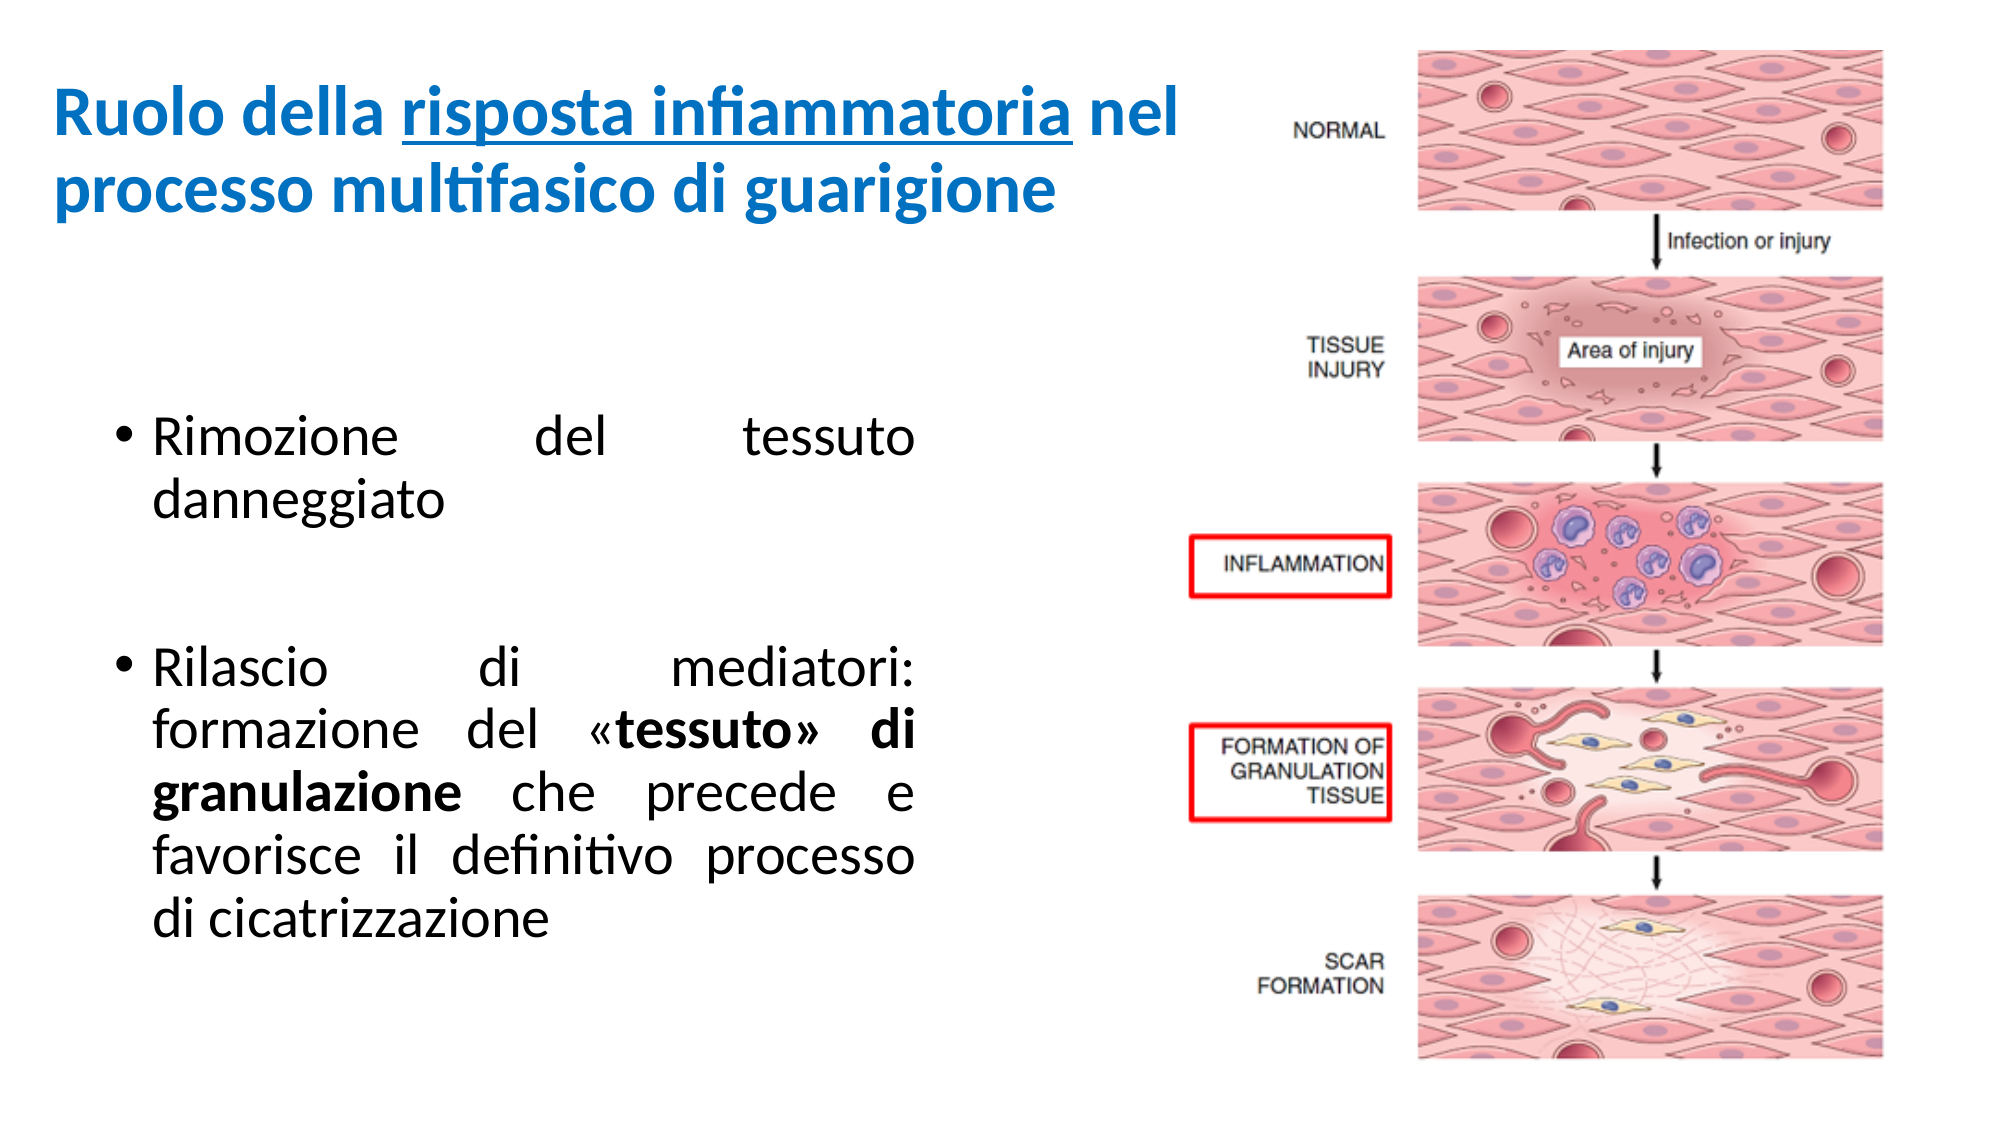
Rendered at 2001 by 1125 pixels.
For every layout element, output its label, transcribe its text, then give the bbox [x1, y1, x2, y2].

list Rimozione del tessuto danneggiato Rilascio di mediatori: formazione del «tessuto» di granulazione che precede e favorisce il definitivo processo di cicatrizzazione [99, 398, 932, 1048]
picture [1180, 50, 1901, 1068]
title Ruolo della risposta infiammatoria nel processo multifasico di guarigione [38, 32, 1230, 270]
